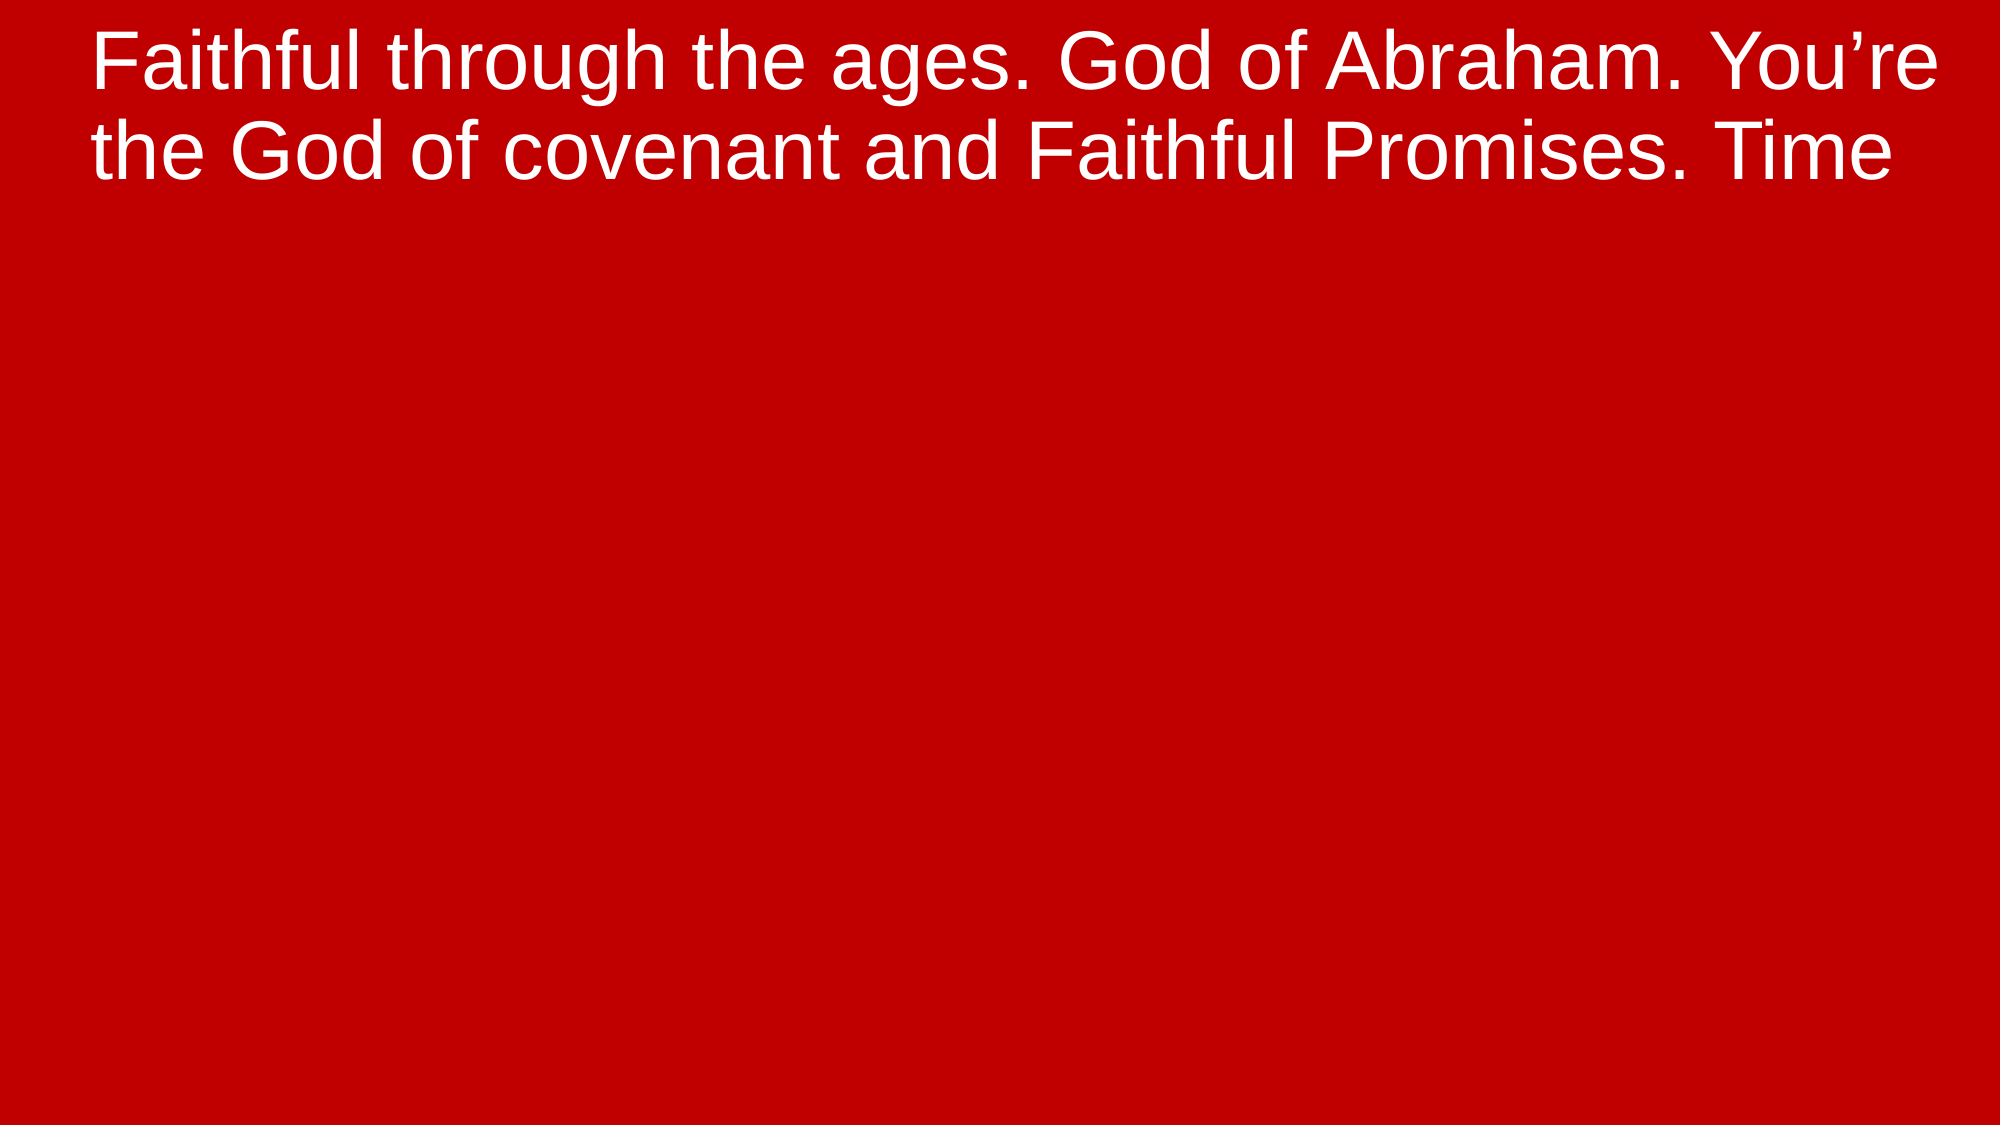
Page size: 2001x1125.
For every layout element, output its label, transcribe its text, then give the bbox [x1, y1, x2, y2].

list Faithful through the ages. God of Abraham. You’re the God of covenant and Faithful Promises. Time [10, 9, 2000, 784]
